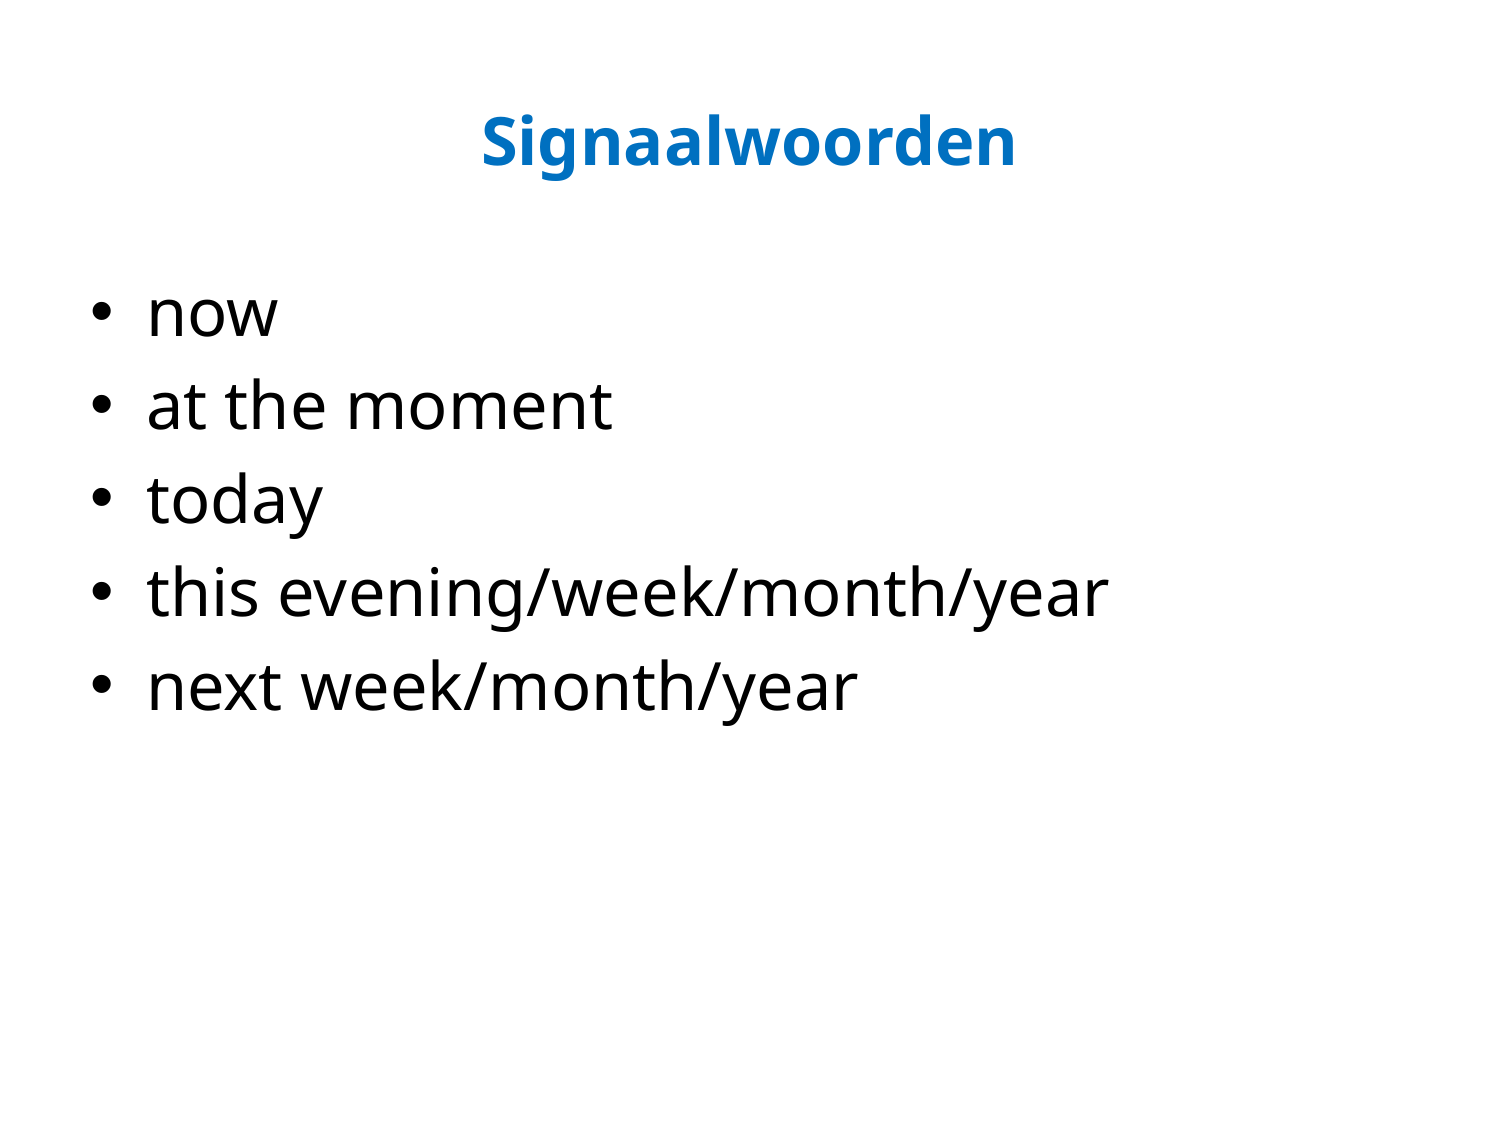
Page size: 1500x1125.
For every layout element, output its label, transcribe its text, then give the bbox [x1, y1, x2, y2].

title Signaalwoorden [75, 45, 1425, 233]
list now at the moment today this evening/week/month/year next week/month/year [75, 262, 1425, 1005]
